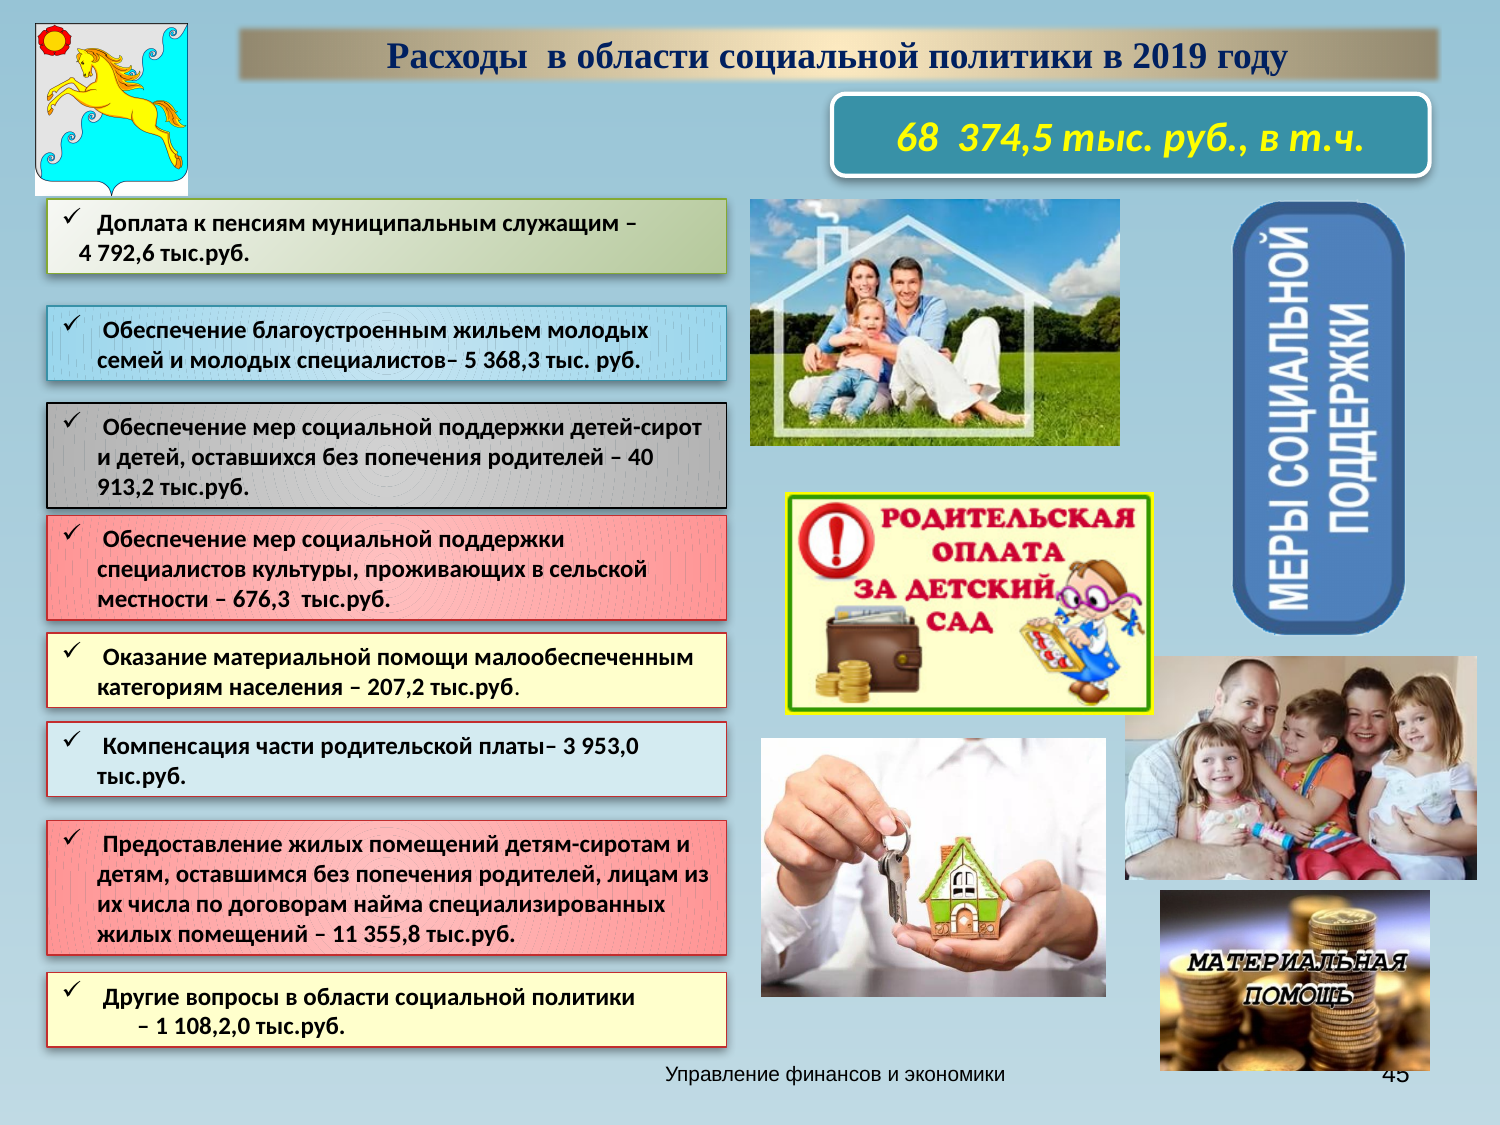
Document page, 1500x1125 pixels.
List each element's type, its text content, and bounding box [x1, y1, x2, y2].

footer Управление финансов и экономики [597, 1042, 1073, 1103]
text_box Предоставление жилых помещений детям-сиротам и детям, оставшимся без попечения родителей, лицам из их числа по договорам найма специализированных жилых помещений – 11 355,8 тыс.руб. [46, 820, 727, 956]
text_box Расходы в области социальной политики в 2019 году [244, 33, 1434, 76]
picture [34, 23, 188, 197]
text_box 68 374,5 тыс. руб., в т.ч. [829, 91, 1432, 178]
picture [761, 737, 1106, 997]
slide_number 45 [1074, 1042, 1425, 1103]
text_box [46, 198, 727, 799]
picture [749, 198, 1500, 880]
picture [1159, 890, 1430, 1071]
text_box Другие вопросы в области социальной политики – 1 108,2,0 тыс.руб. [46, 972, 727, 1048]
